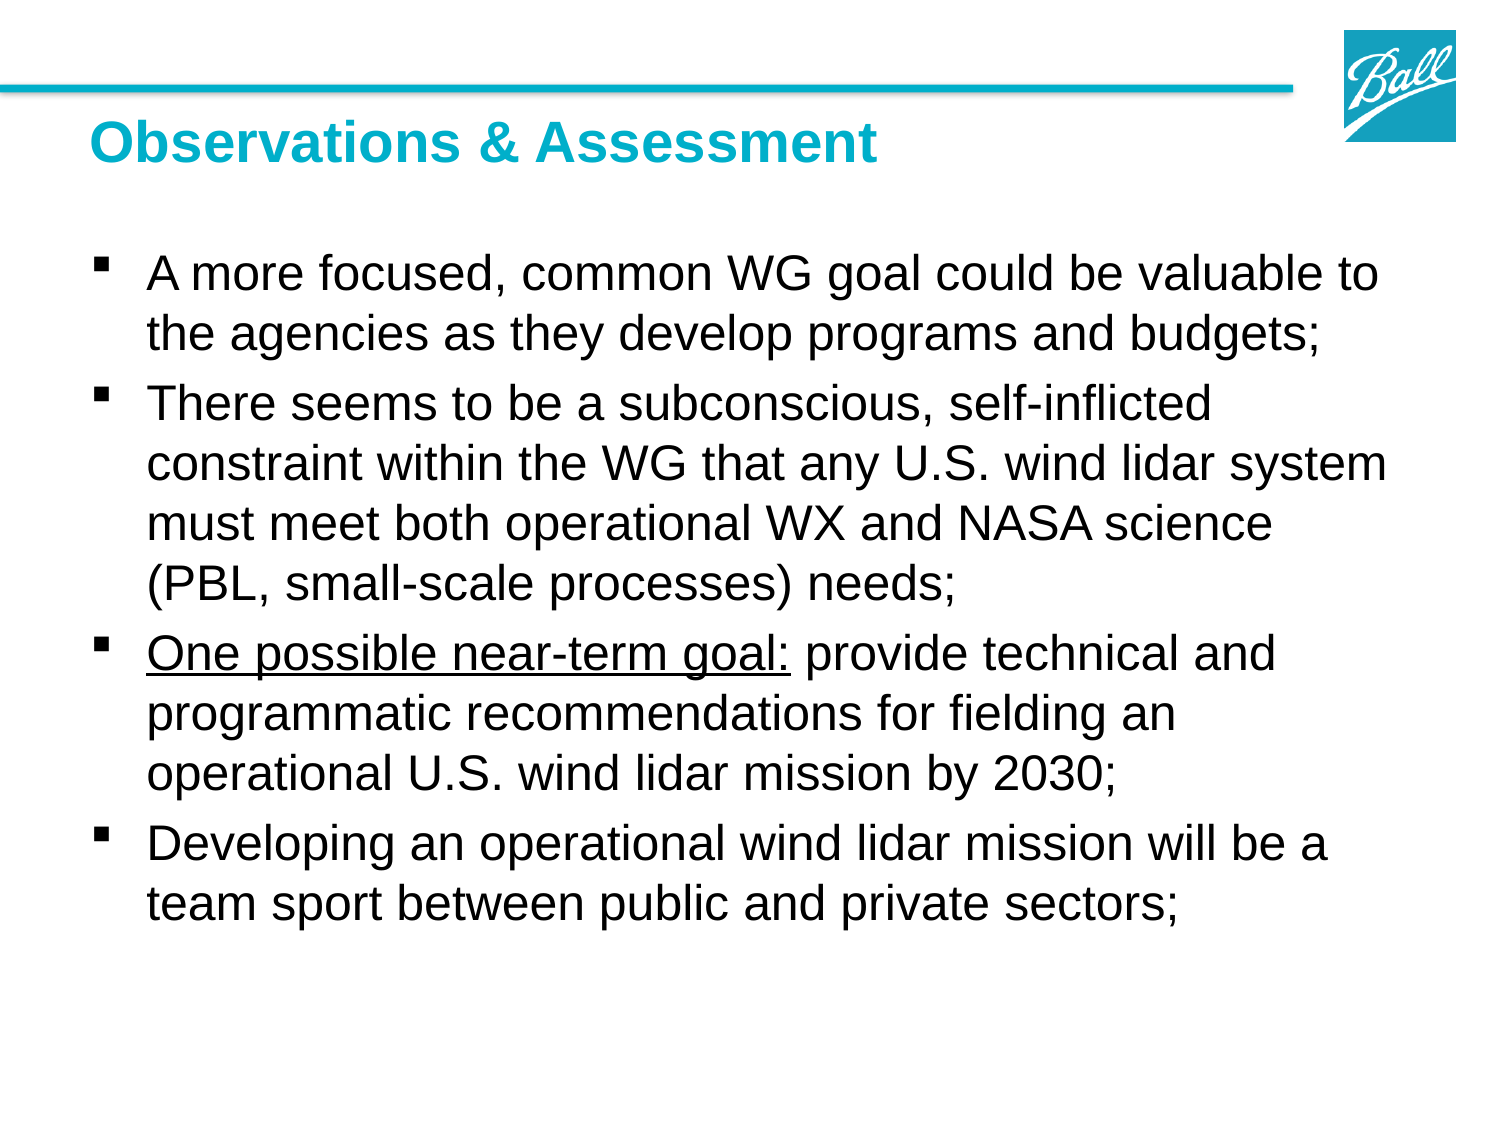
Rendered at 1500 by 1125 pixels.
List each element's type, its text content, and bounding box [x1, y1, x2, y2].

title Observations & Assessment [74, 45, 1425, 233]
picture [1344, 30, 1456, 142]
list A more focused, common WG goal could be valuable to the agencies as they develop programs and budgets; There seems to be a subconscious, self-inflicted constraint within the WG that any U.S. wind lidar system must meet both operational WX and NASA science (PBL, small-scale processes) needs; One possible near-term goal: provide technical and programmatic recommendations for fielding an operational U.S. wind lidar mission by 2030; Developing an operational wind lidar mission will be a team sport between public and private sectors; [75, 232, 1425, 1096]
